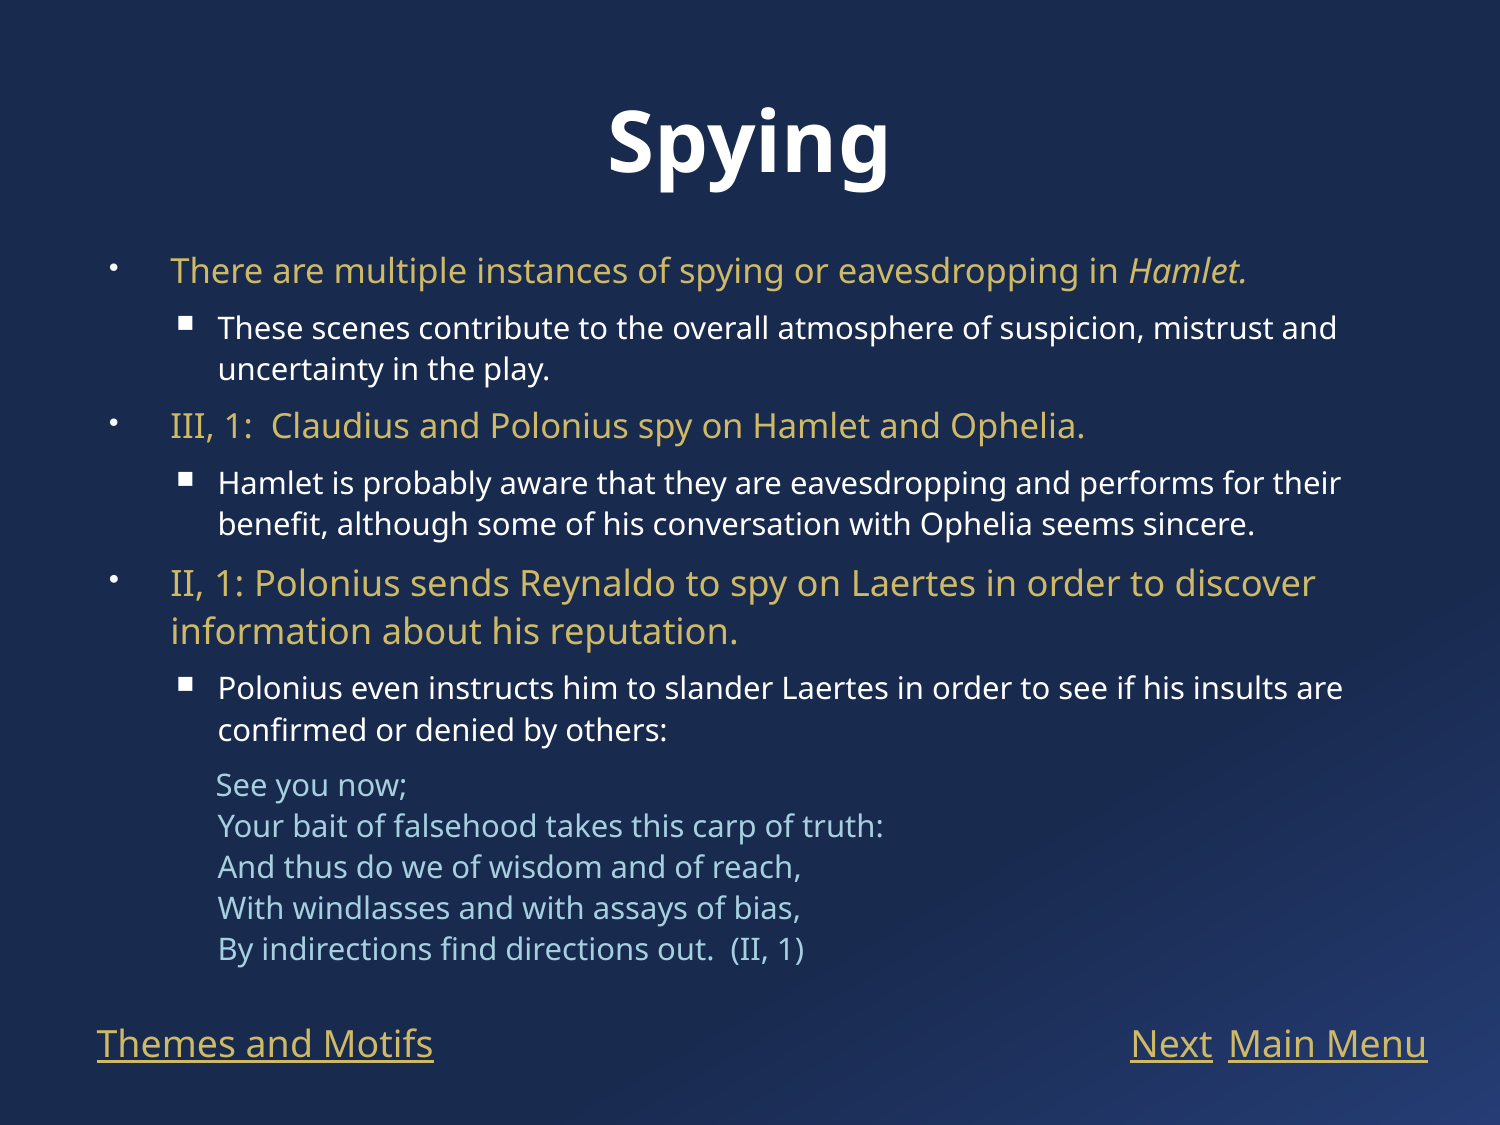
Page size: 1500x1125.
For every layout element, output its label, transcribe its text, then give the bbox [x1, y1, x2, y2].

text_box Themes and Motifs [81, 1012, 449, 1079]
text_box Next [1115, 1012, 1228, 1079]
title Spying [75, 45, 1425, 233]
text_box Main Menu [1228, 1012, 1443, 1079]
list There are multiple instances of spying or eavesdropping in Hamlet. These scenes contribute to the overall atmosphere of suspicion, mistrust and uncertainty in the play. III, 1: Claudius and Polonius spy on Hamlet and Ophelia. Hamlet is probably aware that they are eavesdropping and performs for their benefit, although some of his conversation with Ophelia seems sincere. II, 1: Polonius sends Reynaldo to spy on Laertes in order to discover information about his reputation. Polonius even instructs him to slander Laertes in order to see if his insults are confirmed or denied by others: See you now; Your bait of falsehood takes this carp of truth: And thus do we of wisdom and of reach, With windlasses and with assays of bias, By indirections find directions out. (II, 1) [75, 237, 1425, 975]
